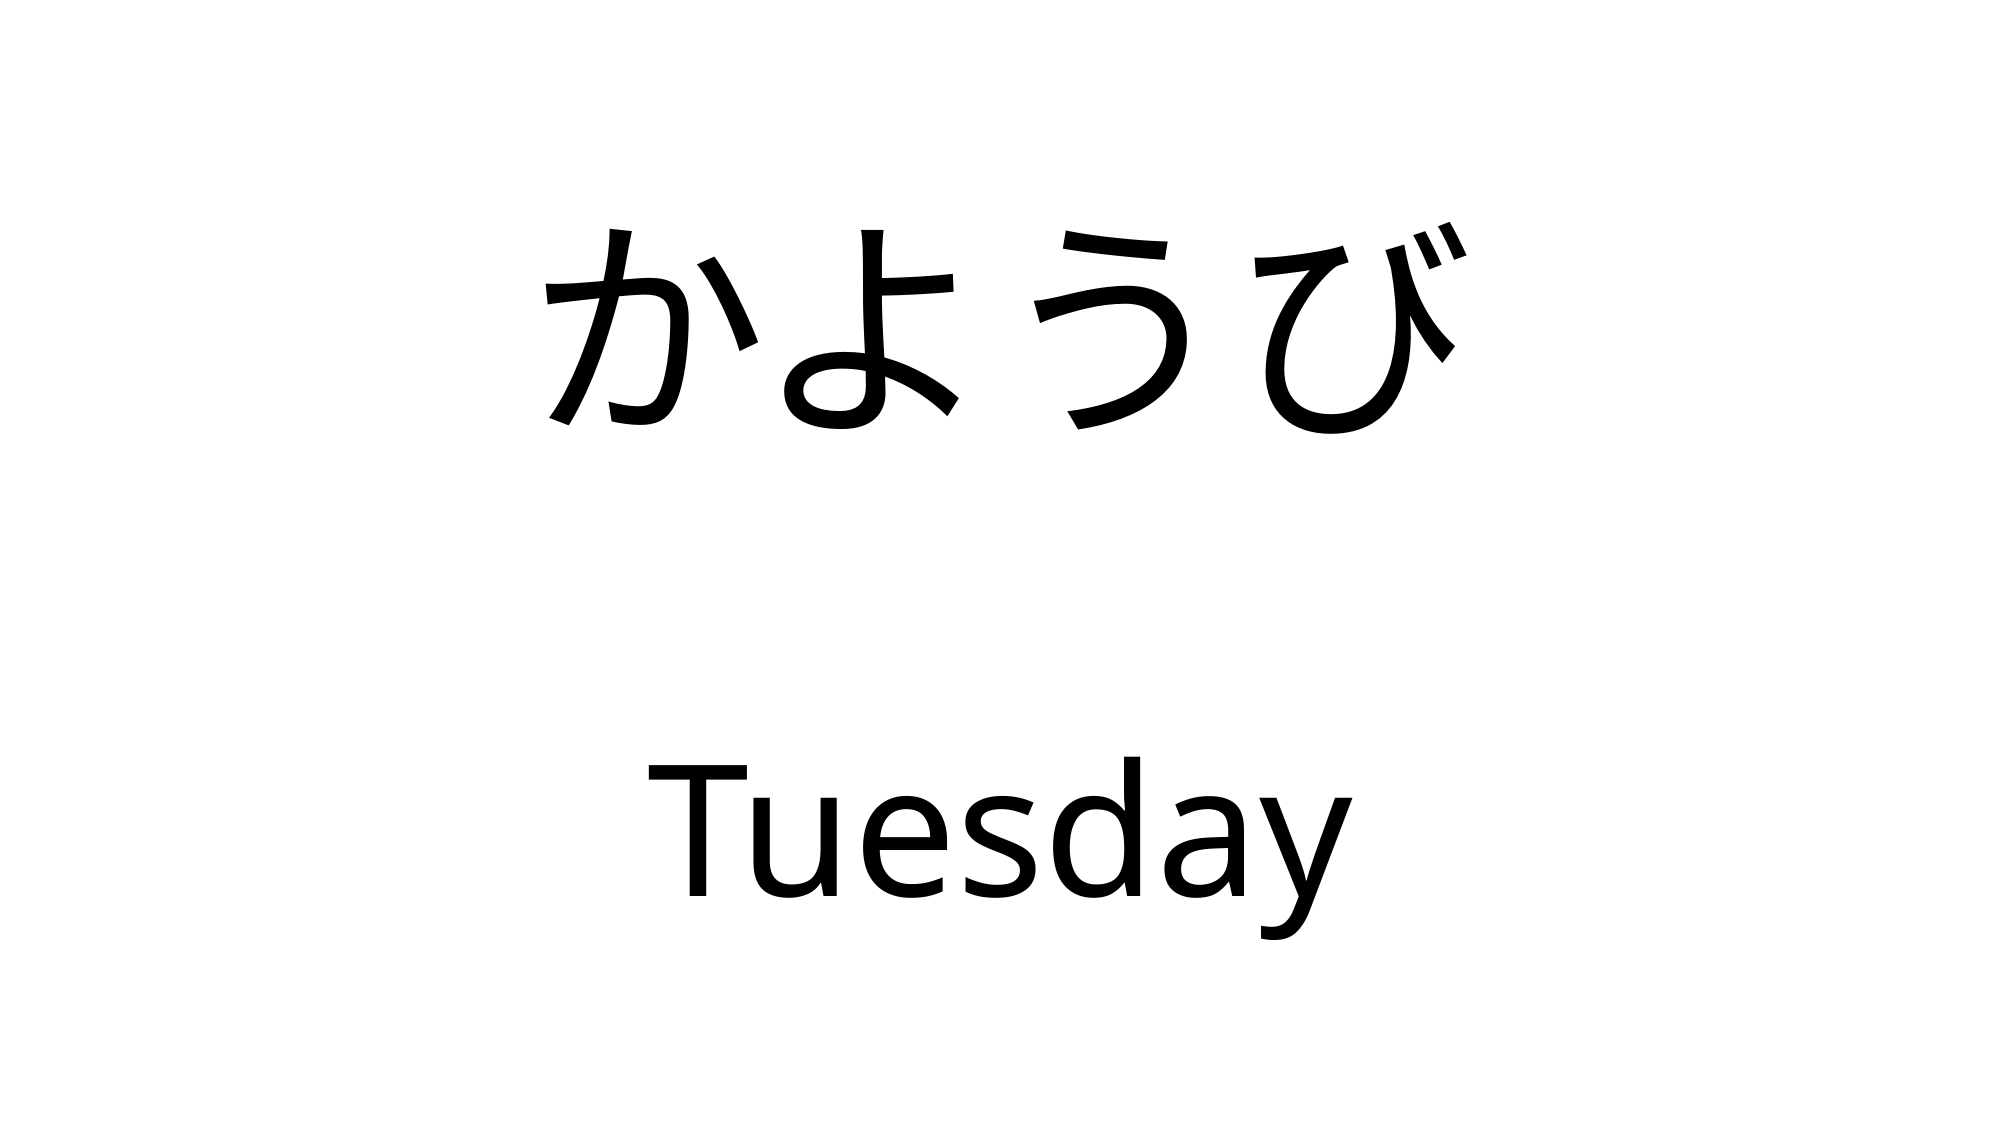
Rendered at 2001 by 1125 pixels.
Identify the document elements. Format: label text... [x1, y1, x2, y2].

subtitle Tuesday [0, 687, 2000, 987]
title かようび [0, 22, 2000, 660]
